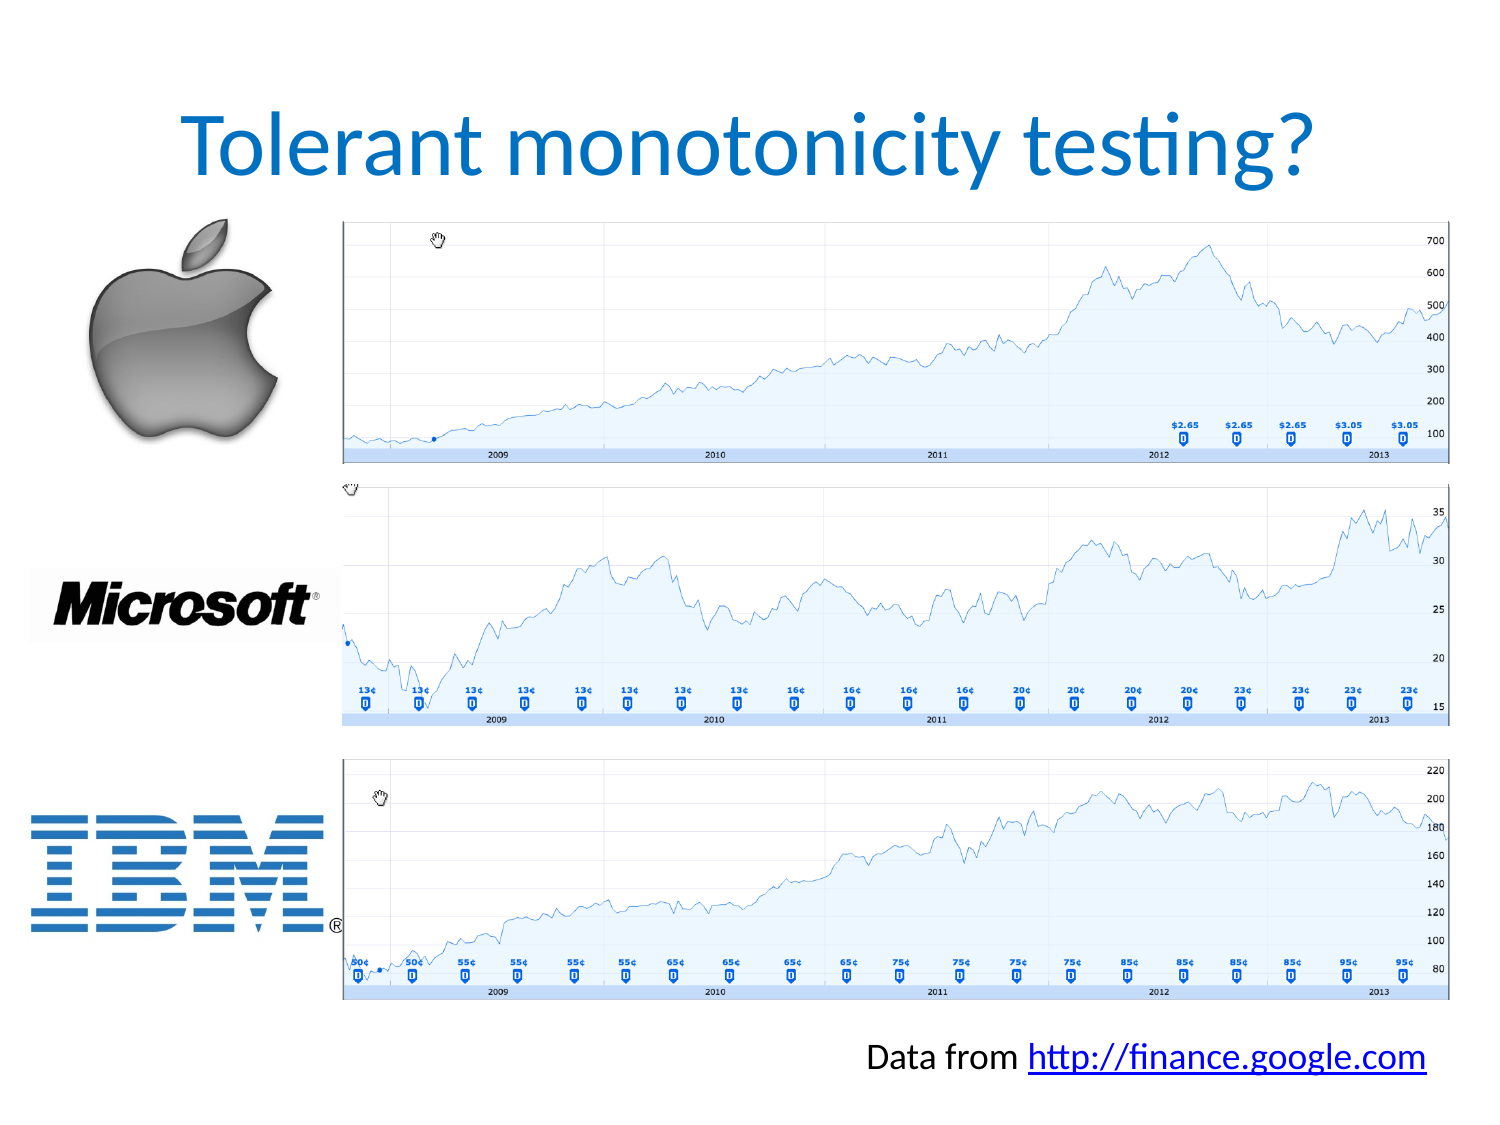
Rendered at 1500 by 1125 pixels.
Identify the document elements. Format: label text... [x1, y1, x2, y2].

picture [29, 567, 341, 643]
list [342, 221, 1450, 465]
title Tolerant monotonicity testing? [75, 45, 1425, 233]
picture [82, 208, 287, 447]
picture [342, 483, 1450, 727]
text_box Data from http://finance.google.com [851, 1024, 1449, 1085]
picture [14, 758, 1450, 1000]
